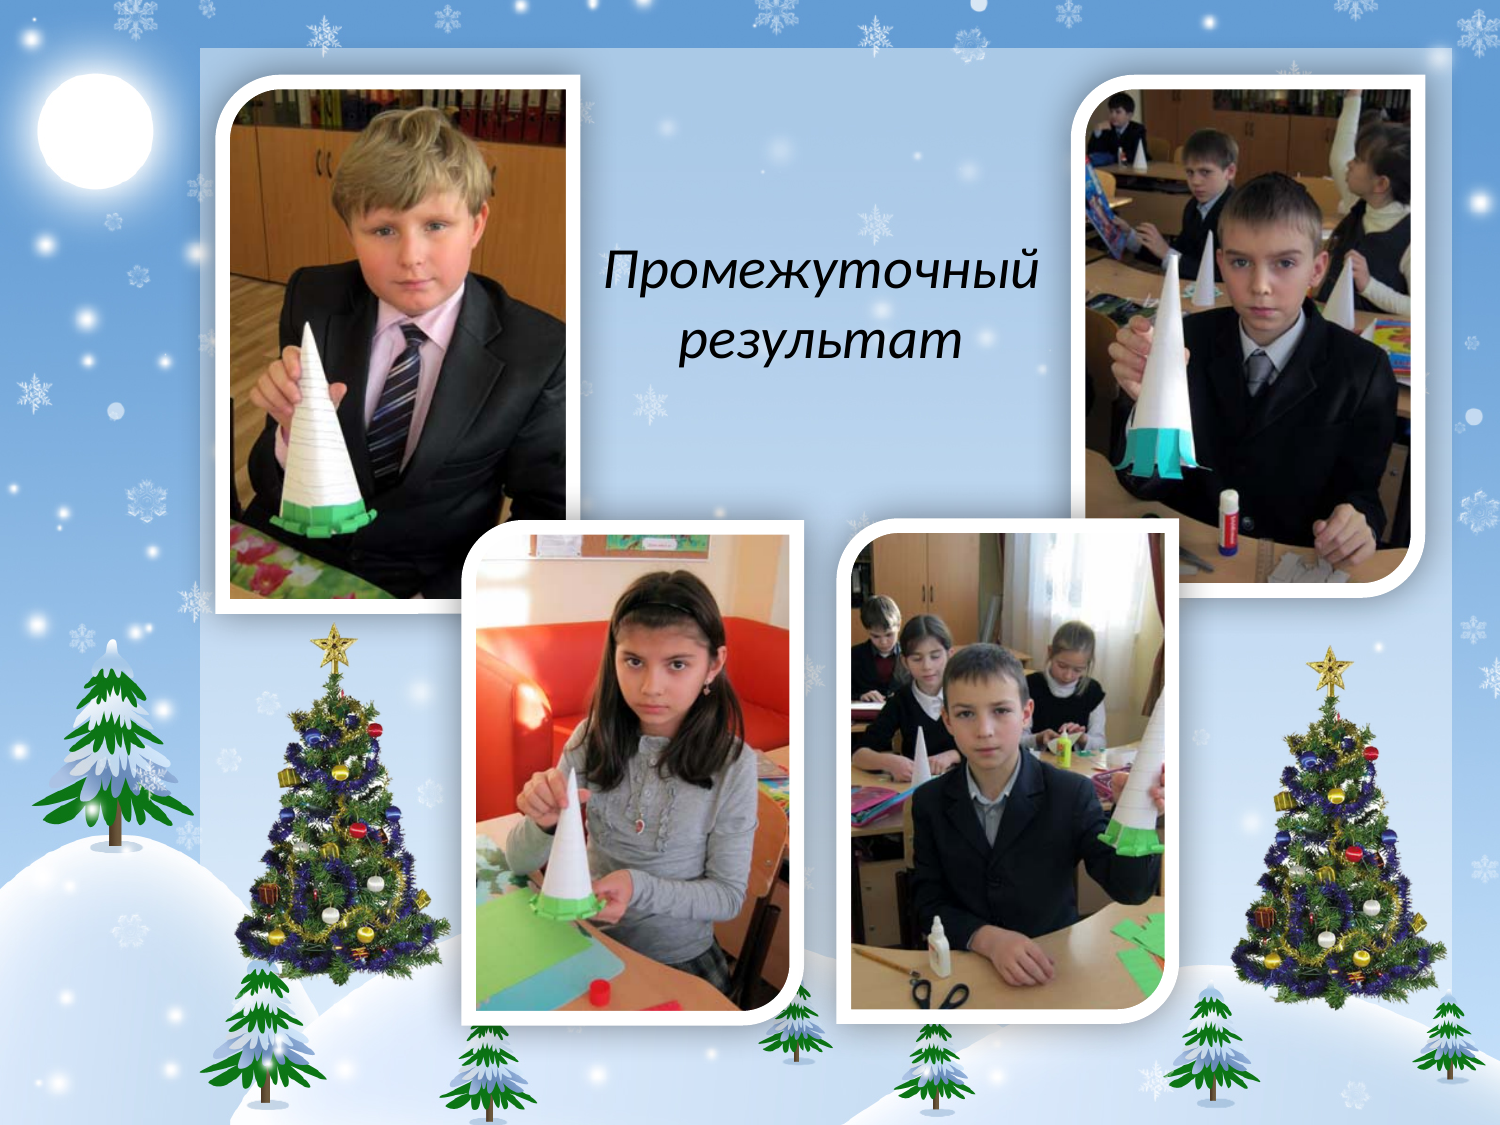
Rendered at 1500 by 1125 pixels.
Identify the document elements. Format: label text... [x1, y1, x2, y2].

picture [0, 0, 1500, 1125]
text_box Промежуточный результат [588, 222, 1056, 378]
